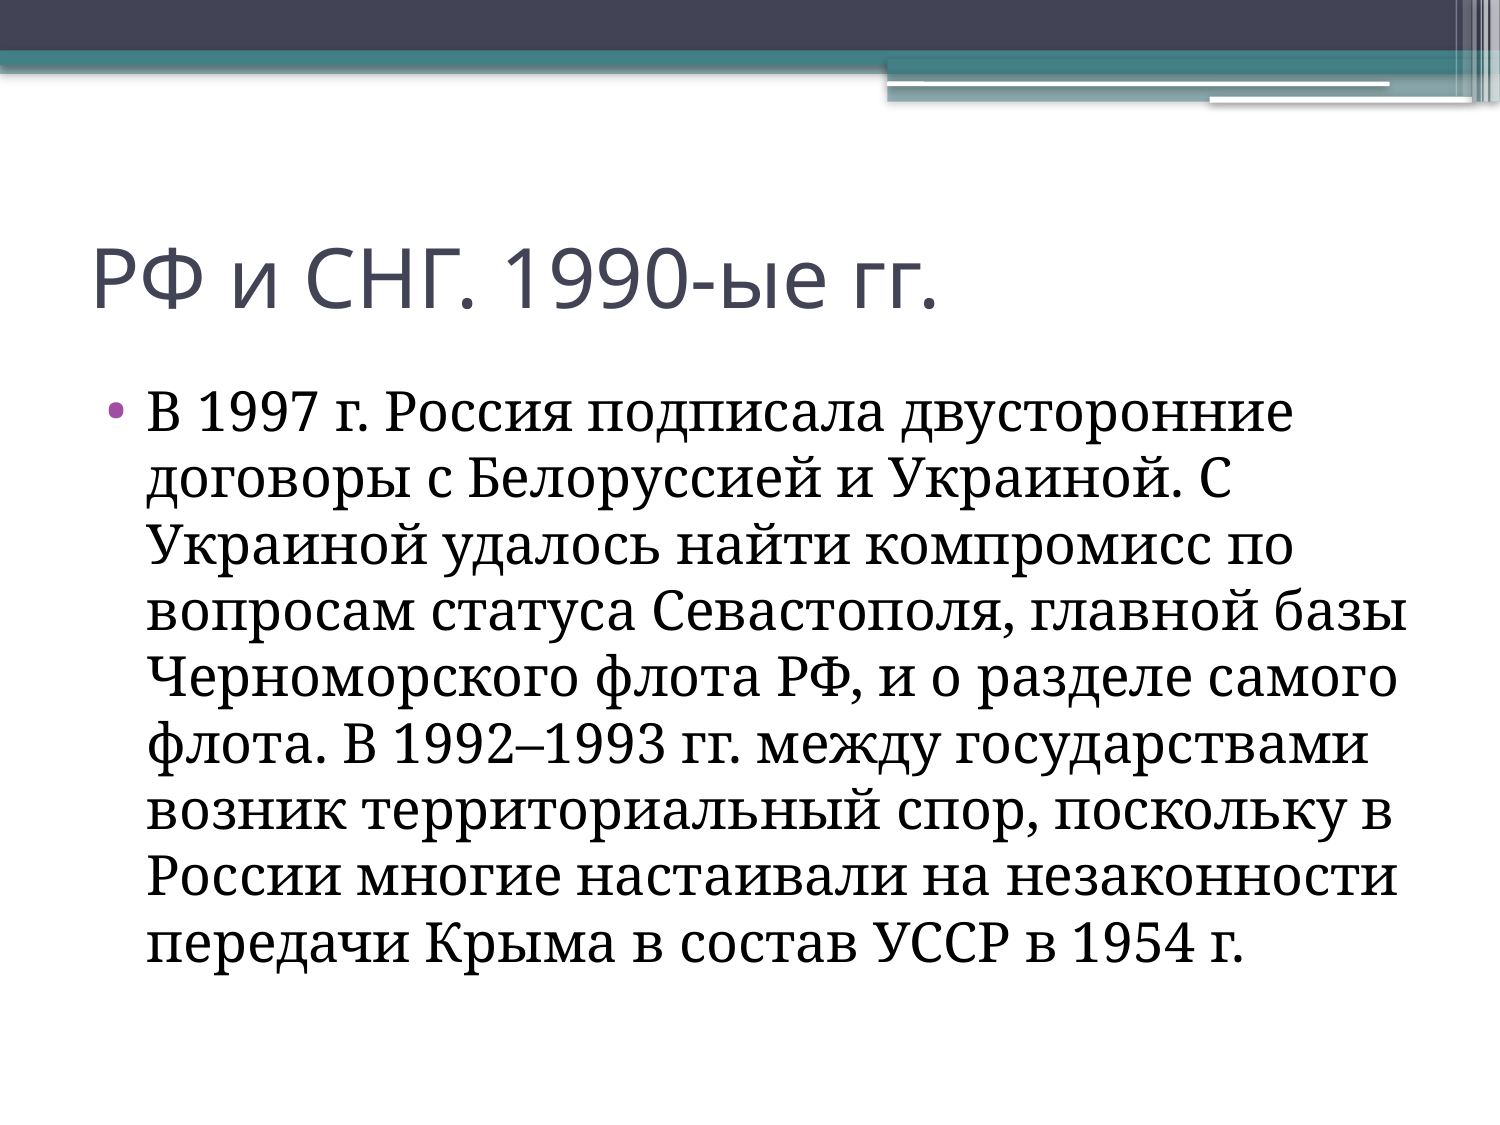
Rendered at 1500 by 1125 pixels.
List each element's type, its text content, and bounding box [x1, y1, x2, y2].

list В 1997 г. Россия подписала двусторонние договоры с Белоруссией и Украиной. С Украиной удалось найти компромисс по вопросам статуса Севастополя, главной базы Черноморского флота РФ, и о разделе самого флота. В 1992–1993 гг. между государствами возник территориальный спор, поскольку в России многие настаивали на незаконности передачи Крыма в состав УССР в 1954 г. [75, 368, 1425, 1079]
title РФ и СНГ. 1990-ые гг. [75, 187, 1425, 363]
